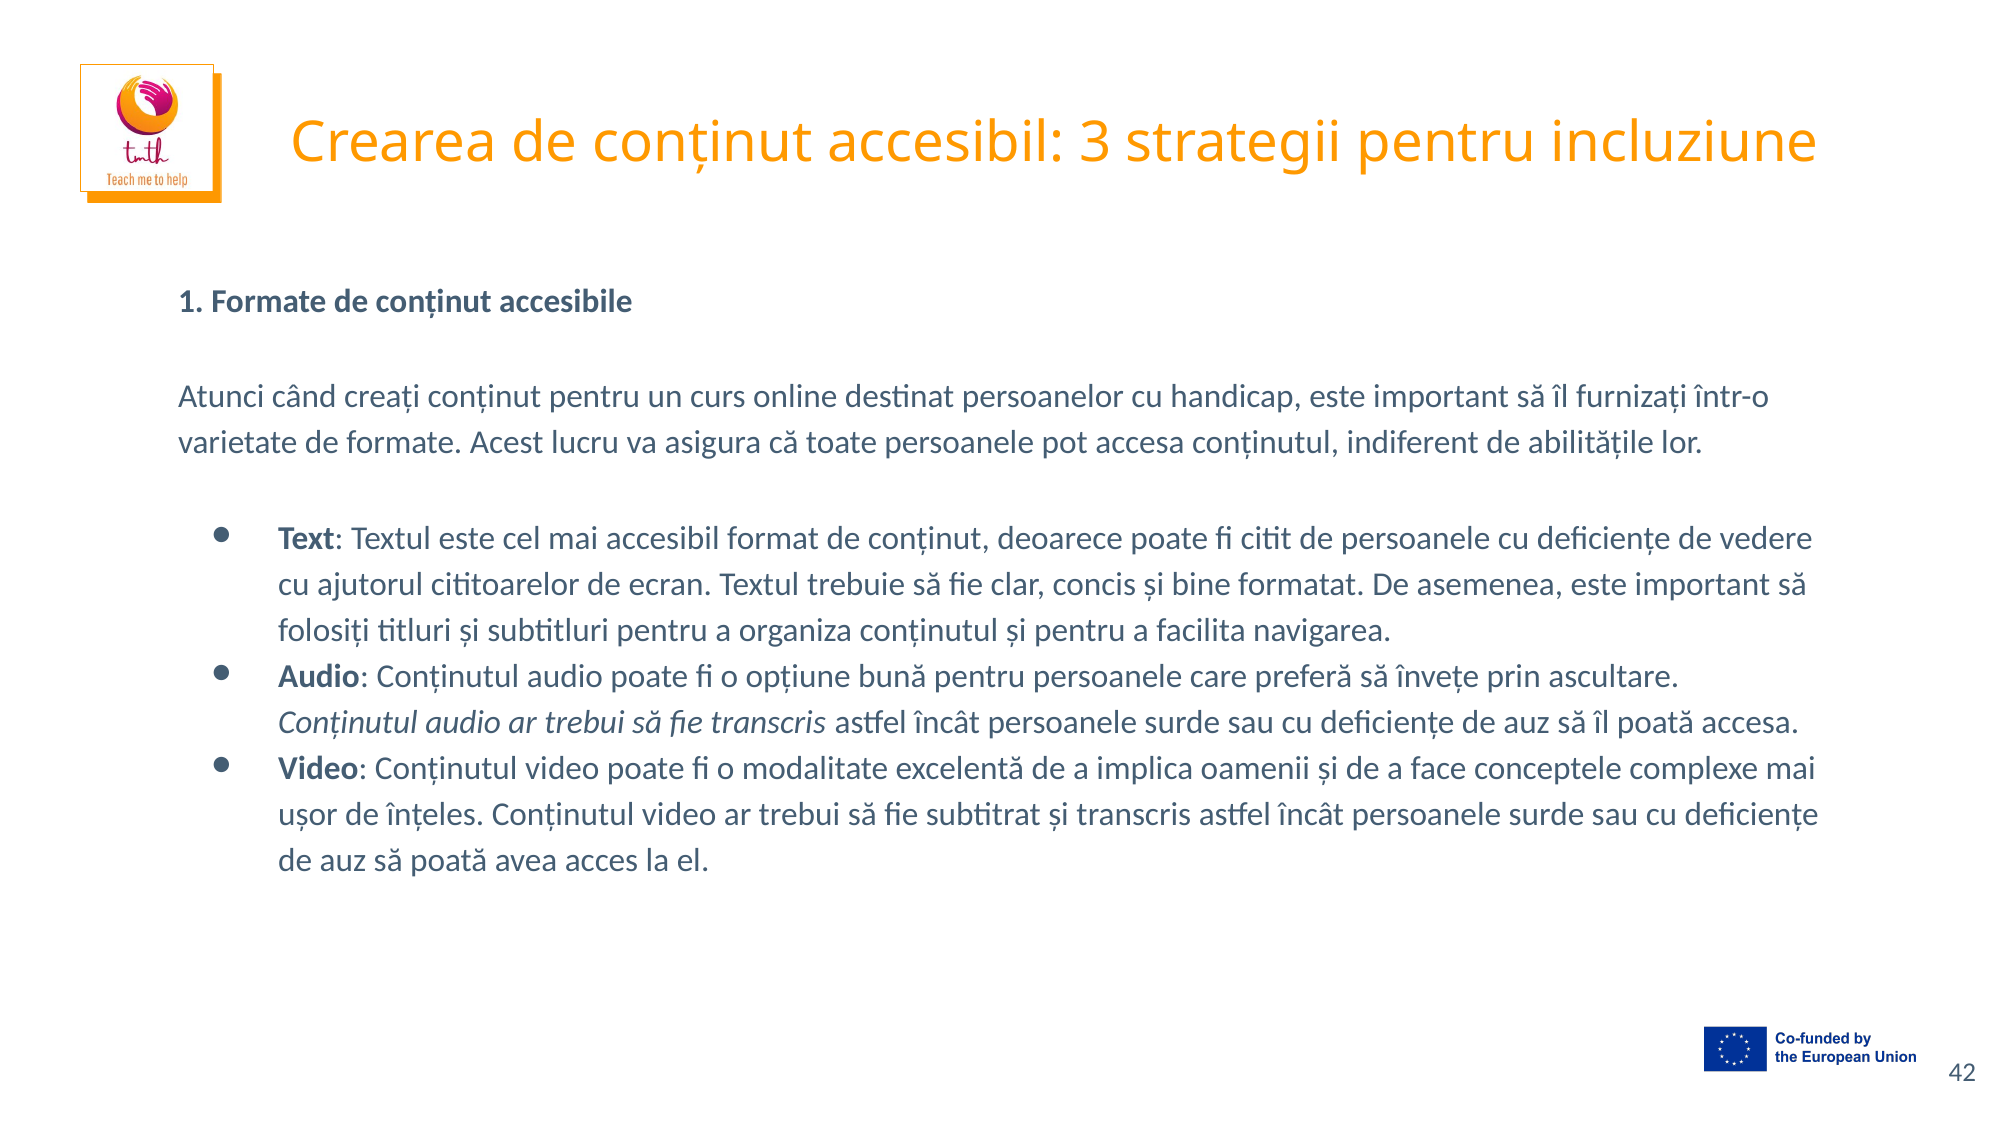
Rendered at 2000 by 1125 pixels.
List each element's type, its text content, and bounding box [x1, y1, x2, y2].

slide_number 42 [1871, 1038, 1992, 1125]
picture [1704, 1023, 1919, 1075]
picture [81, 65, 213, 191]
title Crearea de conținut accesibil: 3 strategii pentru incluziune [254, 76, 1855, 202]
list 1. Formate de conținut accesibile Atunci când creați conținut pentru un curs online destinat persoanelor cu handicap, este important să îl furnizați într-o varietate de formate. Acest lucru va asigura că toate persoanele pot accesa conținutul, indiferent de abilitățile lor. Text: Textul este cel mai accesibil format de conținut, deoarece poate fi citit de persoanele cu deficiențe de vedere cu ajutorul cititoarelor de ecran. Textul trebuie să fie clar, concis și bine formatat. De asemenea, este important să folosiți titluri și subtitluri pentru a organiza conținutul și pentru a facilita navigarea. Audio: Conținutul audio poate fi o opțiune bună pentru persoanele care preferă să învețe prin ascultare. Conținutul audio ar trebui să fie transcris astfel încât persoanele surde sau cu deficiențe de auz să îl poată accesa. Video: Conținutul video poate fi o modalitate excelentă de a implica oamenii și de a face conceptele complexe mai ușor de înțeles. Conținutul video ar trebui să fie subtitrat și transcris astfel încât persoanele surde sau cu deficiențe de auz să poată avea acces la el. [157, 252, 1842, 367]
